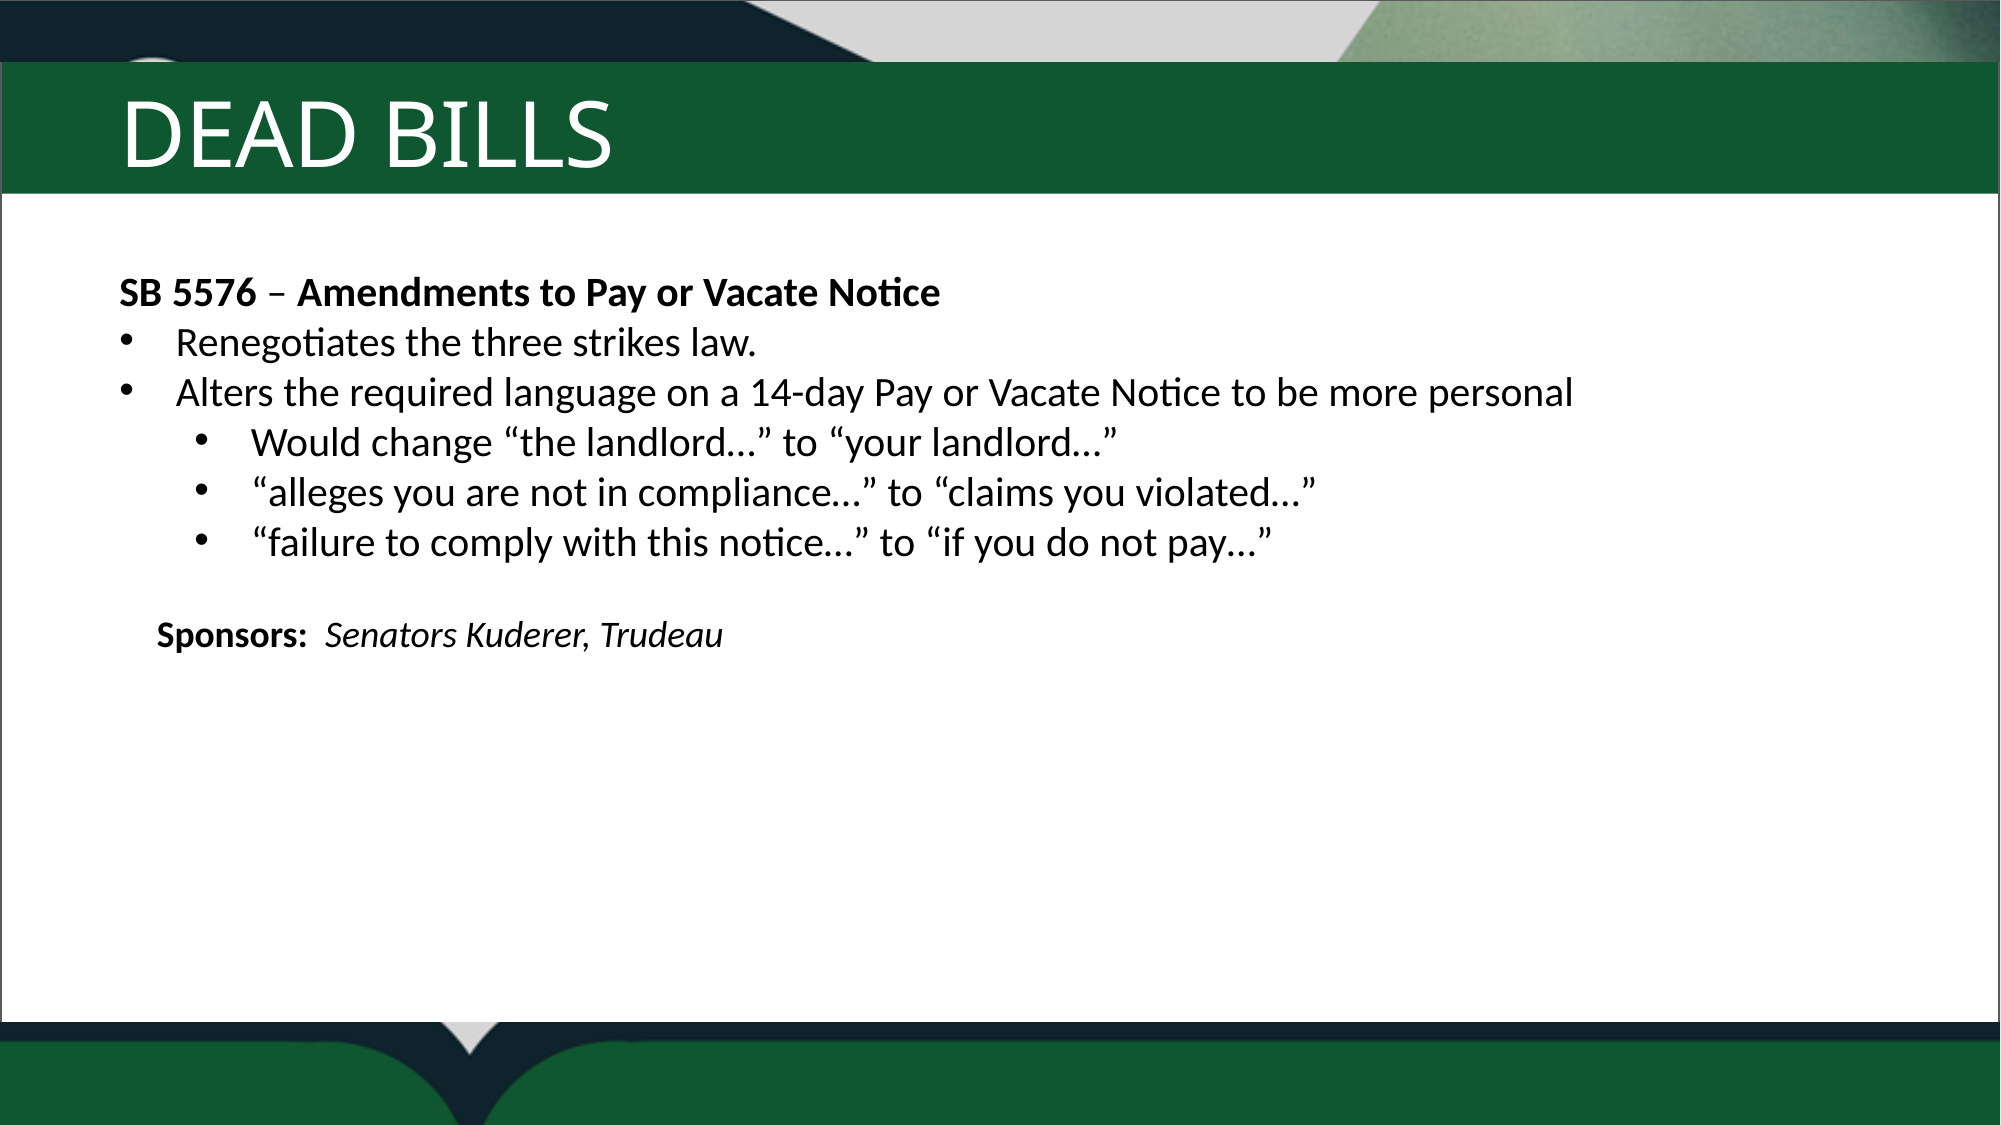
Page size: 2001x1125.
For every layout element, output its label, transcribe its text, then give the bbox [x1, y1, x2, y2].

picture [0, 1021, 2000, 1125]
picture [0, 1, 2000, 62]
title dead Bills [104, 47, 1830, 194]
text_box SB 5576 – Amendments to Pay or Vacate Notice Renegotiates the three strikes law. Alters the required language on a 14-day Pay or Vacate Notice to be more personal Would change “the landlord…” to “your landlord…” “alleges you are not in compliance…” to “claims you violated…” “failure to comply with this notice…” to “if you do not pay…” Sponsors: Senators Kuderer, Trudeau [104, 257, 1830, 707]
